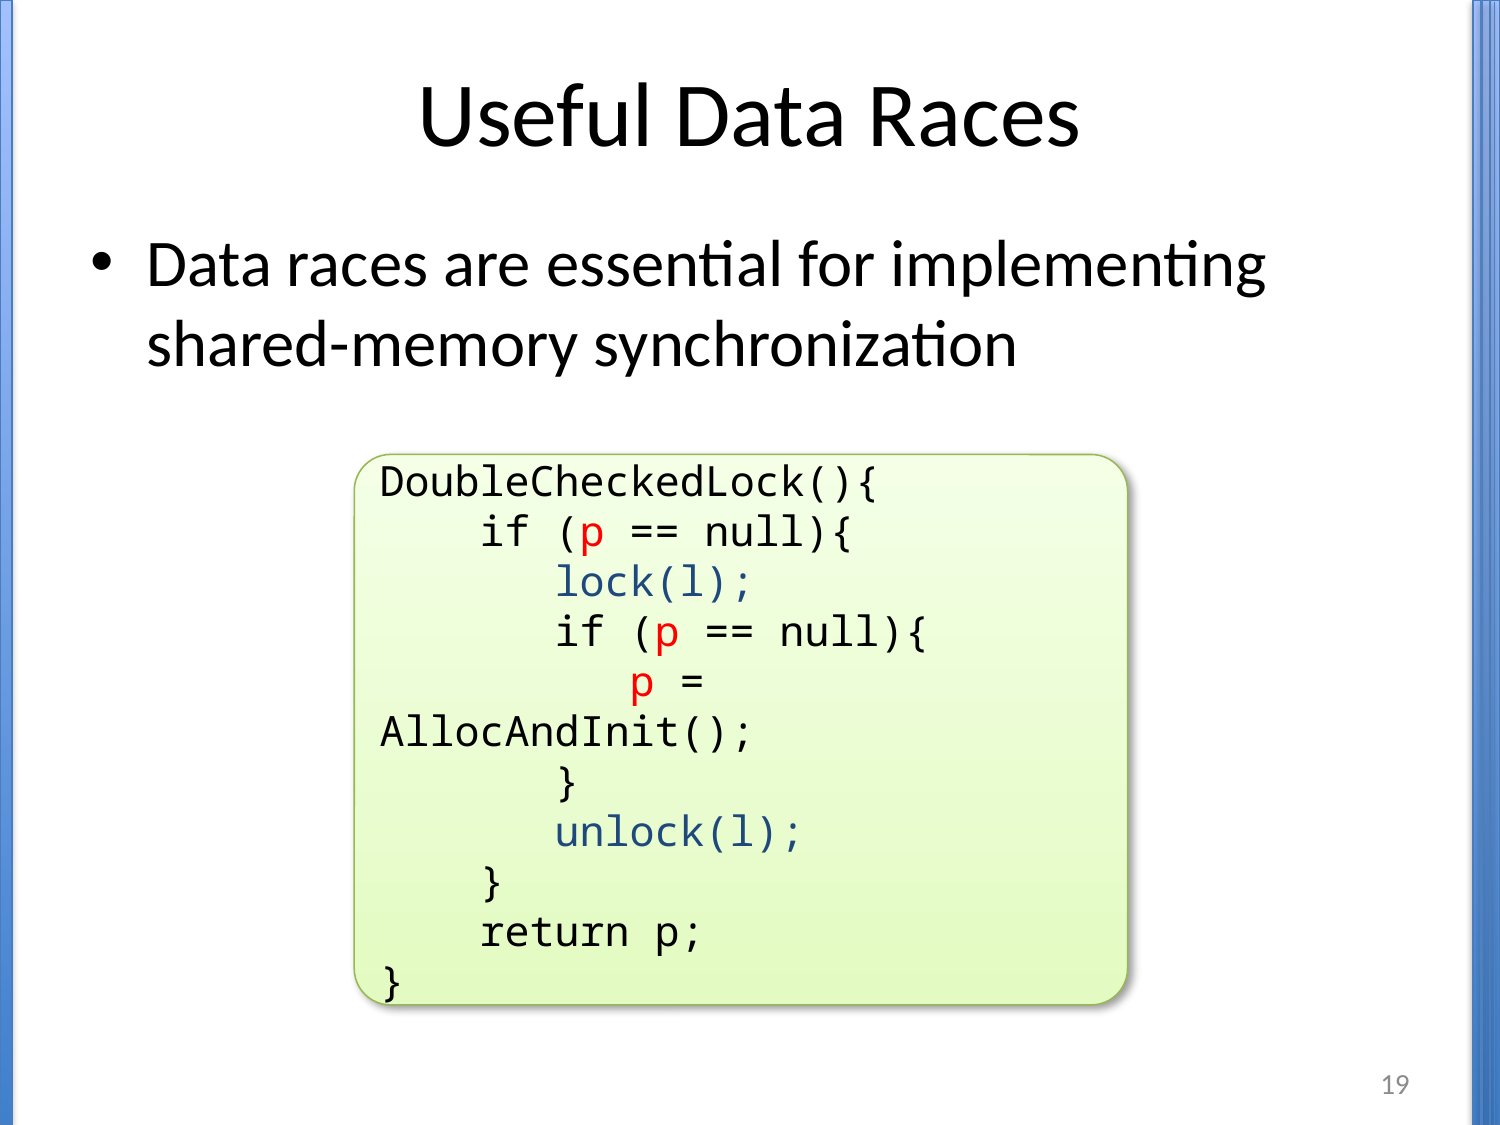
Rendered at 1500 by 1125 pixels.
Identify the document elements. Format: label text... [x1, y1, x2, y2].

text_box DoubleCheckedLock(){ if (p == null){ lock(l); if (p == null){ p = AllocAndInit(); } unlock(l); } return p; } [353, 453, 1129, 1006]
slide_number 19 [1074, 1052, 1425, 1113]
title Useful Data Races [75, 45, 1425, 176]
list Data races are essential for implementing shared-memory synchronization [75, 212, 1425, 1005]
